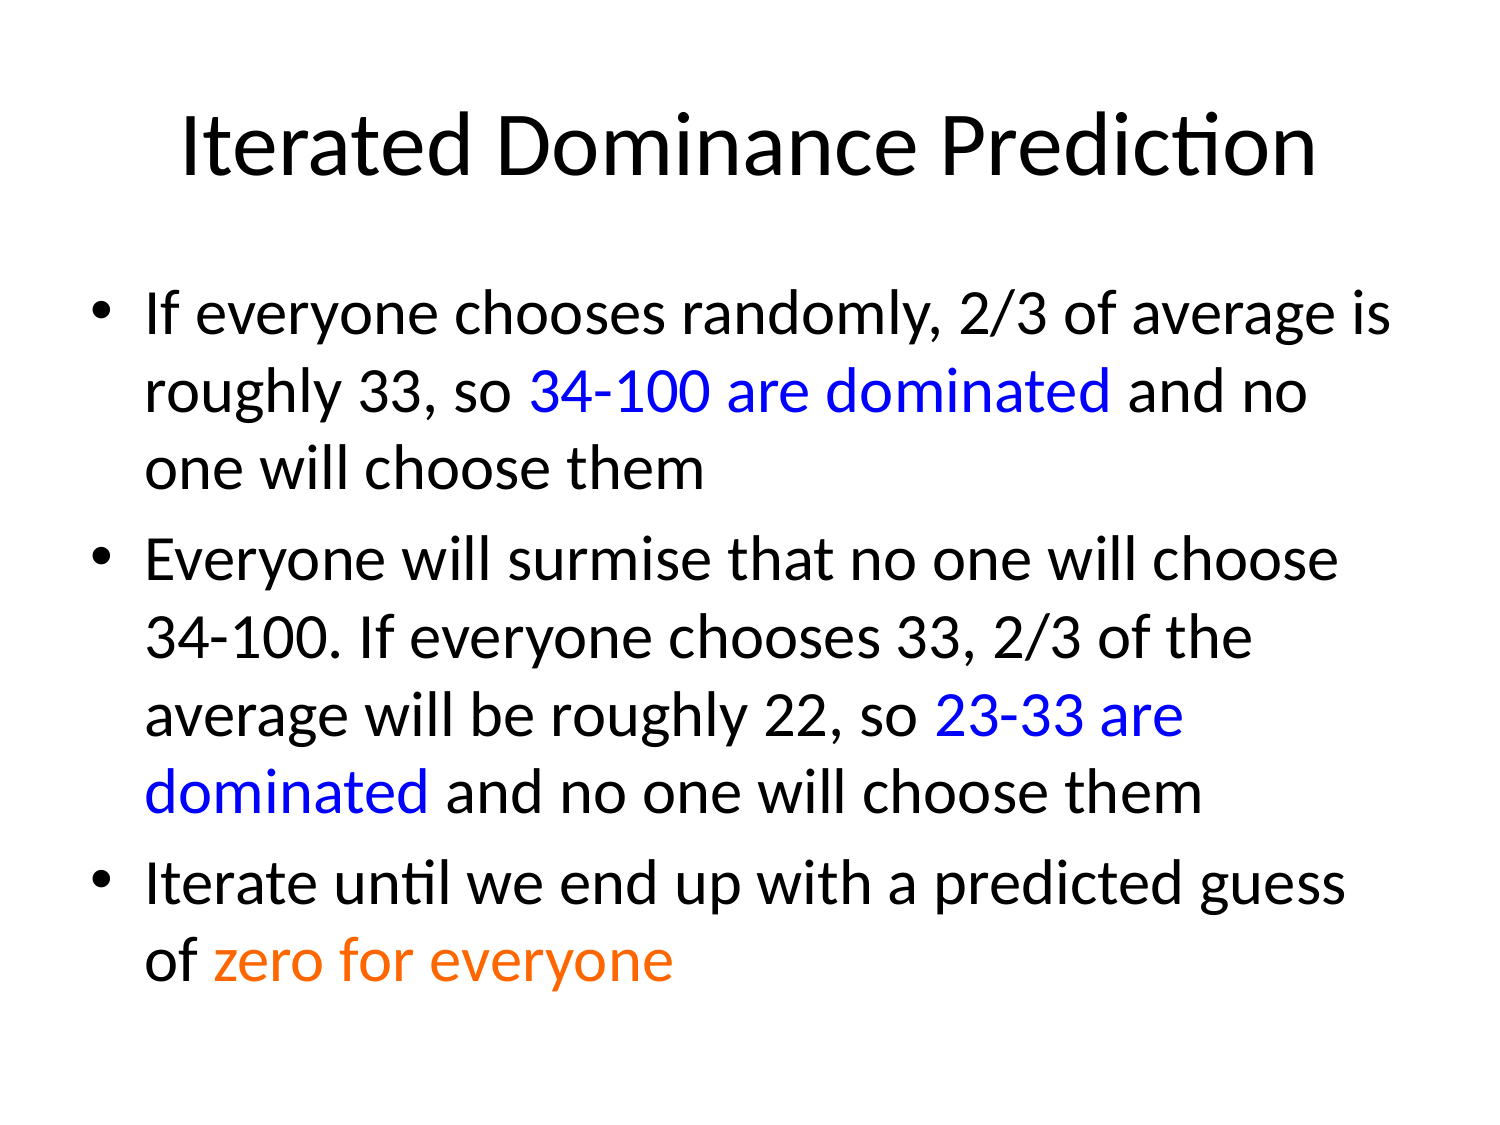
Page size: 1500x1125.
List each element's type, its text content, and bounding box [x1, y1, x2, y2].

list If everyone chooses randomly, 2/3 of average is roughly 33, so 34-100 are dominated and no one will choose them Everyone will surmise that no one will choose 34-100. If everyone chooses 33, 2/3 of the average will be roughly 22, so 23-33 are dominated and no one will choose them Iterate until we end up with a predicted guess of zero for everyone [75, 262, 1425, 1005]
title Iterated Dominance Prediction [75, 45, 1425, 233]
